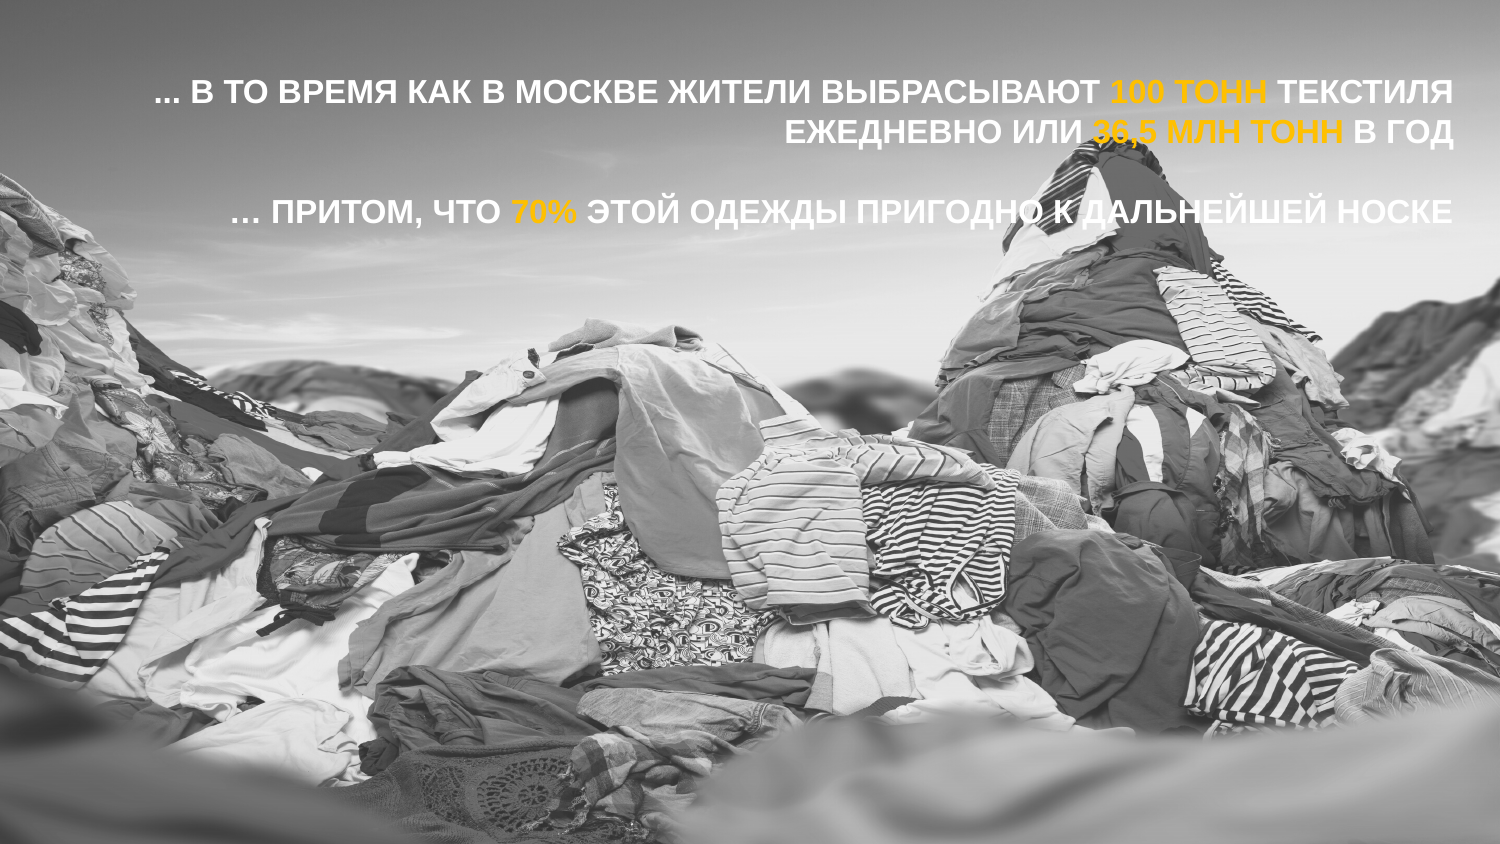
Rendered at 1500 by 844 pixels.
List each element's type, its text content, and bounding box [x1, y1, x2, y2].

picture [0, 0, 1500, 844]
title ... В ТО ВРЕМЯ КАК В МОСКВЕ ЖИТЕЛИ ВЫБРАСЫВАЮТ 100 ТОНН ТЕКСТИЛЯ ЕЖЕДНЕВНО ИЛИ 36,5 МЛН ТОНН В ГОД … ПРИТОМ, ЧТО 70% ЭТОЙ ОДЕЖДЫ ПРИГОДНО К ДАЛЬНЕЙШЕЙ НОСКЕ [37, 34, 1463, 267]
